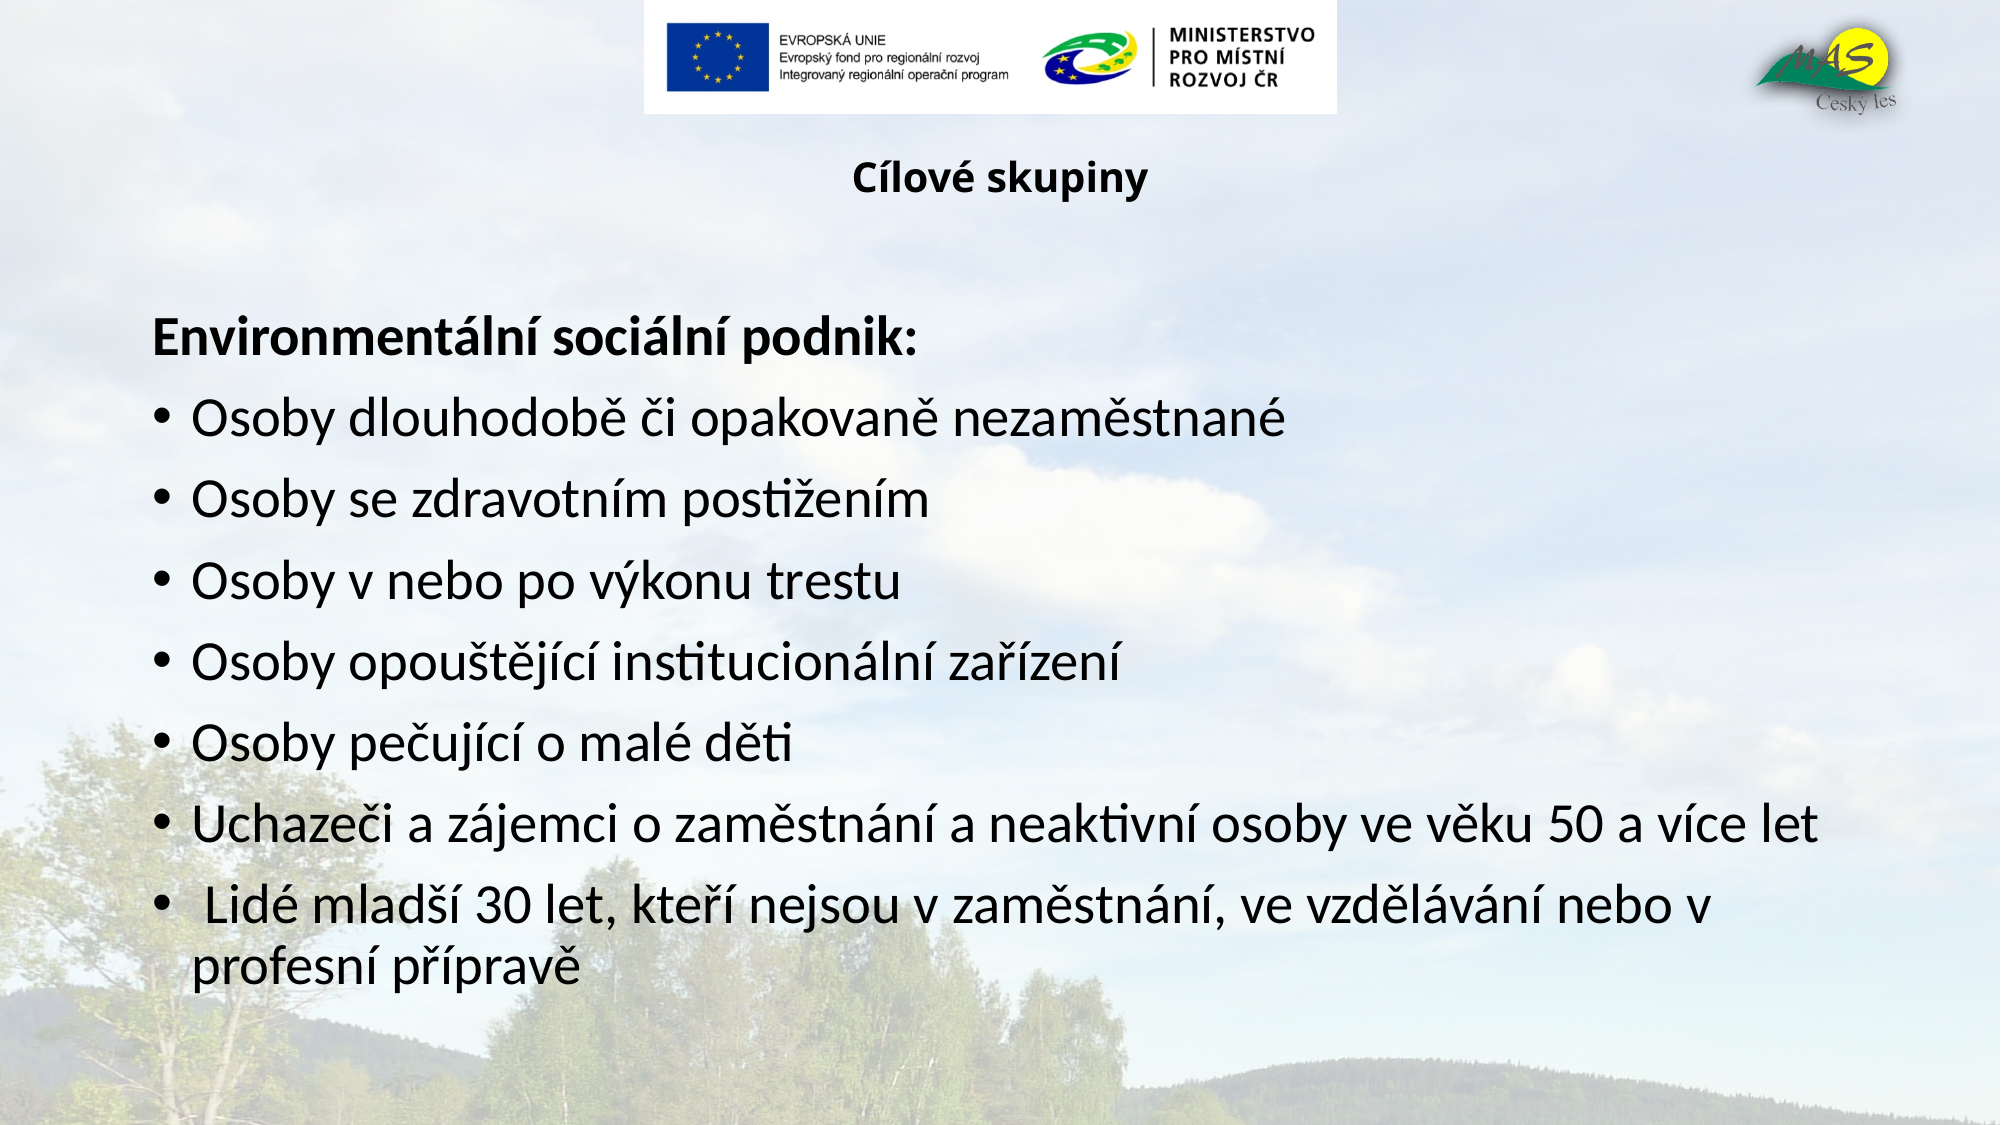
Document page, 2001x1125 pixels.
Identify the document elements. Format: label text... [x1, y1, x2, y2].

title Cílové skupiny [137, 59, 1863, 278]
picture [1753, 28, 1896, 115]
list Environmentální sociální podnik: Osoby dlouhodobě či opakovaně nezaměstnané Osoby se zdravotním postižením Osoby v nebo po výkonu trestu Osoby opouštějící institucionální zařízení Osoby pečující o malé děti Uchazeči a zájemci o zaměstnání a neaktivní osoby ve věku 50 a více let Lidé mladší 30 let, kteří nejsou v zaměstnání, ve vzdělávání nebo v profesní přípravě [137, 299, 1863, 1014]
picture [644, 0, 1337, 115]
